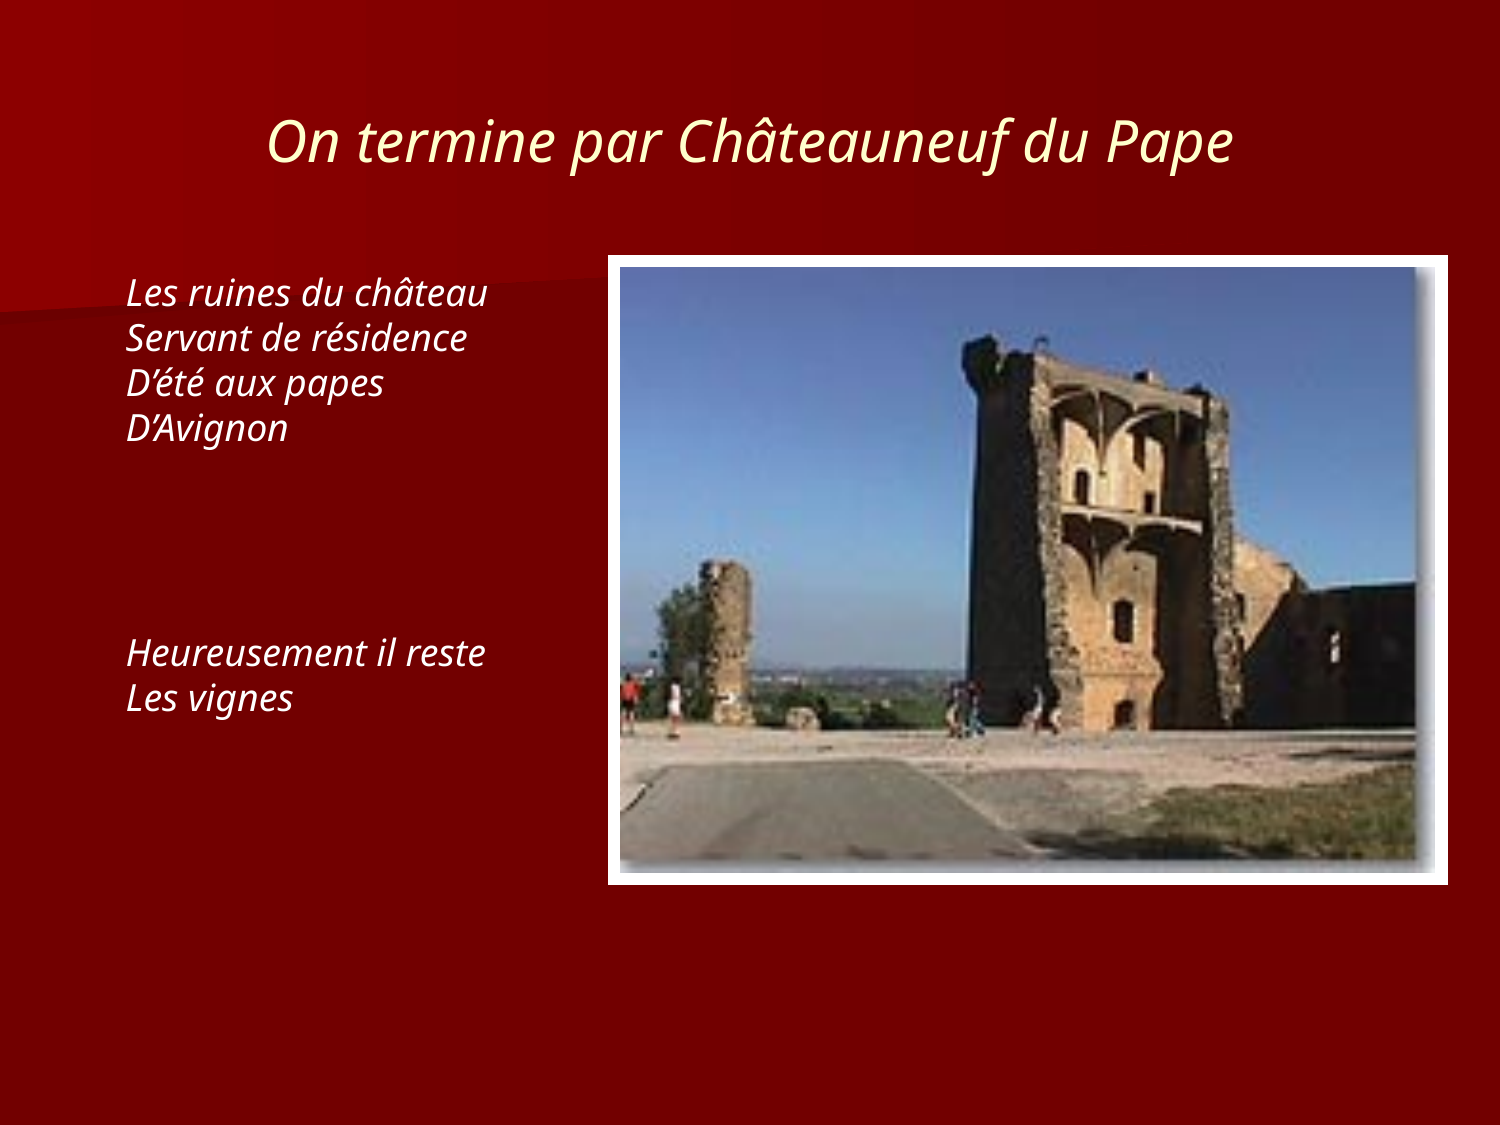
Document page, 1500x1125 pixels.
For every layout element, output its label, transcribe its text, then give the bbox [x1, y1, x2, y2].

text_box Les ruines du château Servant de résidence D’été aux papes D’Avignon Heureusement il reste Les vignes [110, 261, 514, 727]
title On termine par Châteauneuf du Pape [75, 45, 1425, 233]
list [619, 267, 1436, 873]
